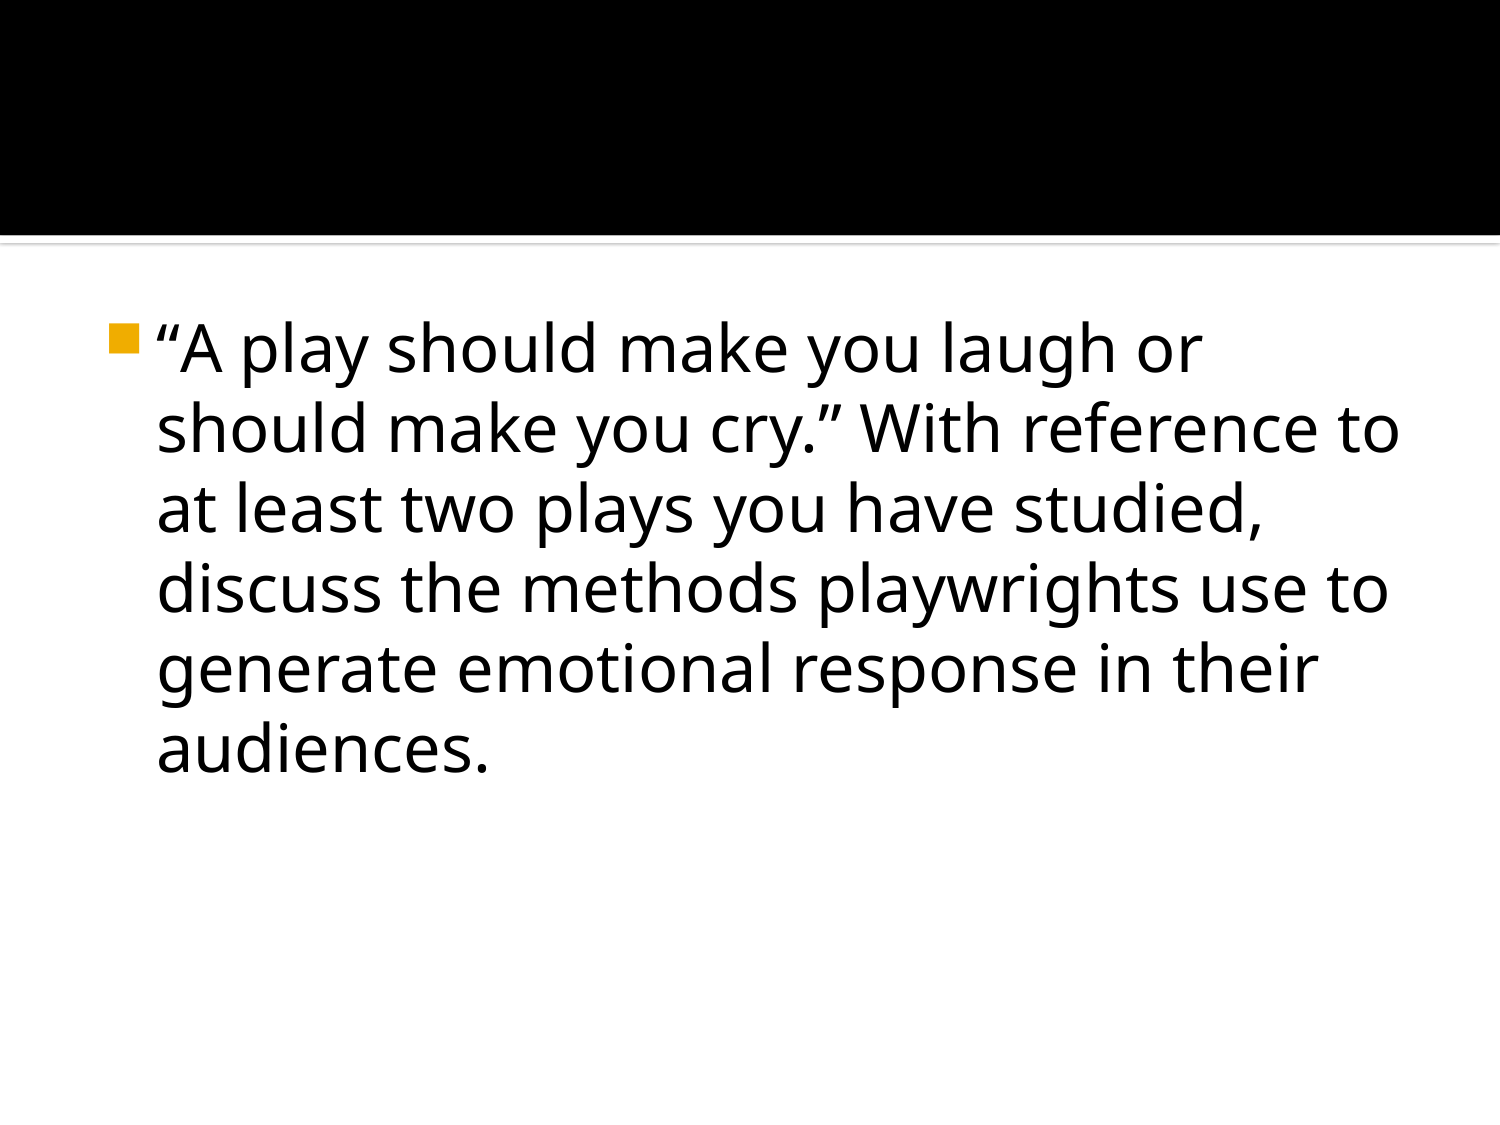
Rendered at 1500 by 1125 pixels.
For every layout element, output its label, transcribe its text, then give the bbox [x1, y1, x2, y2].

list “A play should make you laugh or should make you cry.” With reference to at least two plays you have studied, discuss the methods playwrights use to generate emotional response in their audiences. [75, 291, 1425, 1050]
